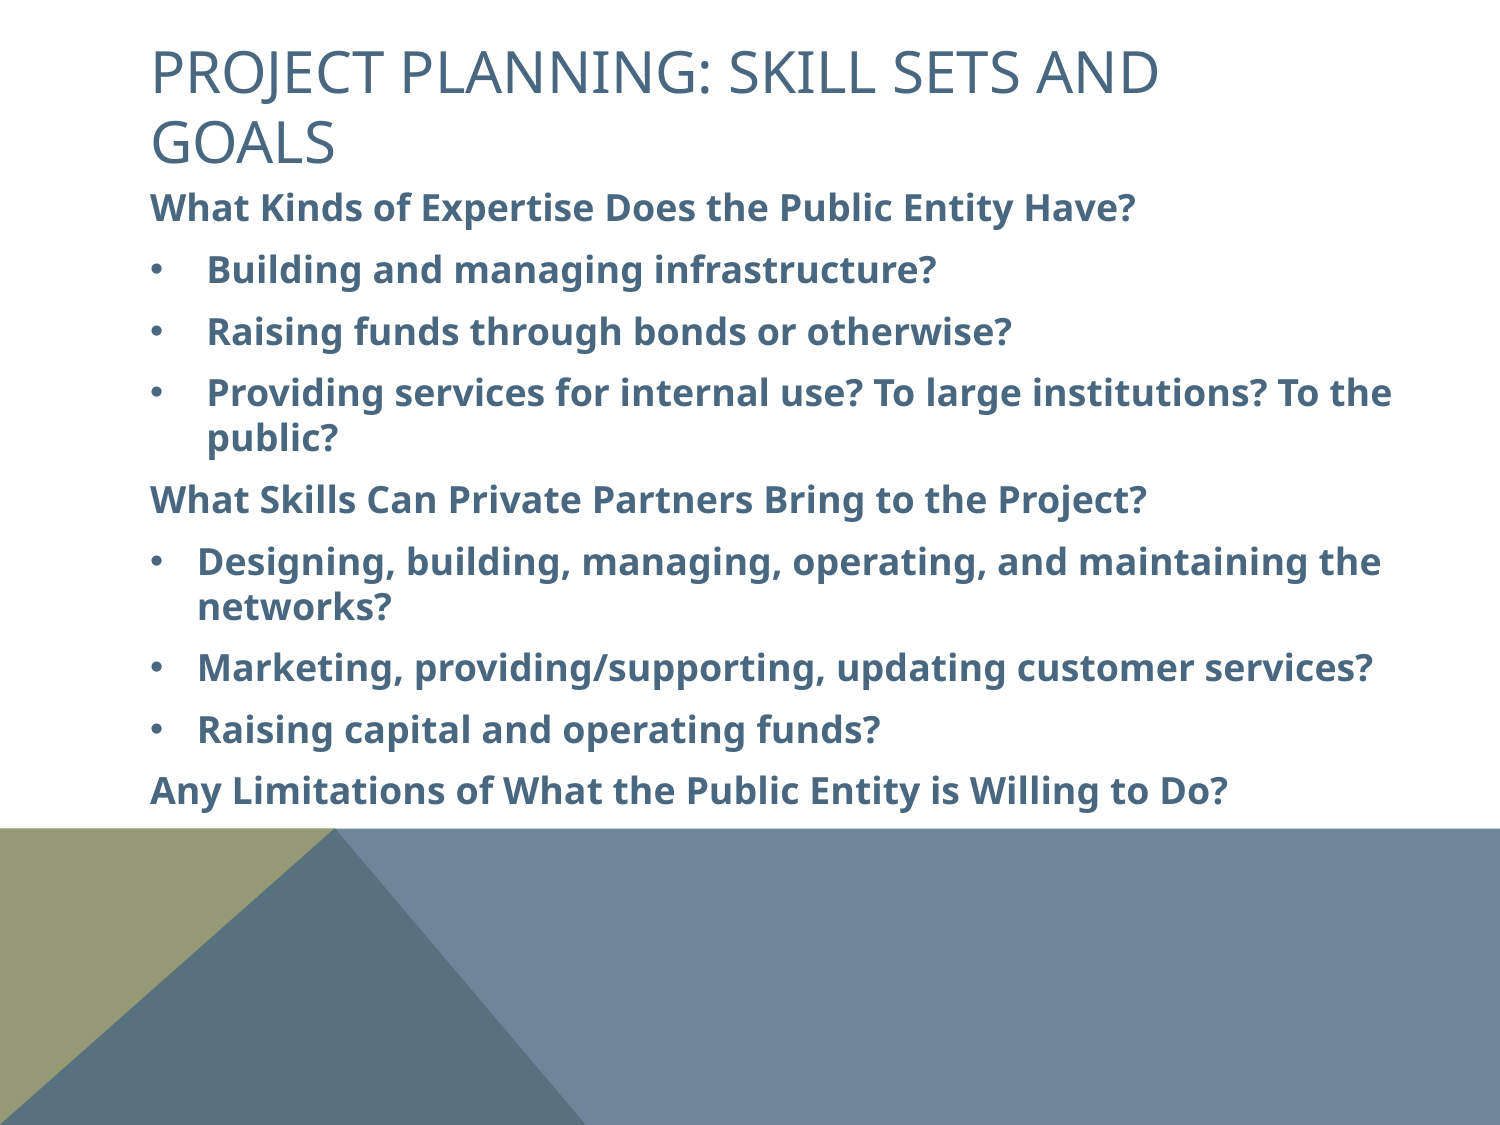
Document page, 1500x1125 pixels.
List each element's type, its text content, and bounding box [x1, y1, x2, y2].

title Project planning: Skill sets and goals [135, 60, 1369, 150]
list What Kinds of Expertise Does the Public Entity Have? Building and managing infrastructure? Raising funds through bonds or otherwise? Providing services for internal use? To large institutions? To the public? What Skills Can Private Partners Bring to the Project? Designing, building, managing, operating, and maintaining the networks? Marketing, providing/supporting, updating customer services? Raising capital and operating funds? Any Limitations of What the Public Entity is Willing to Do? [135, 176, 1451, 764]
